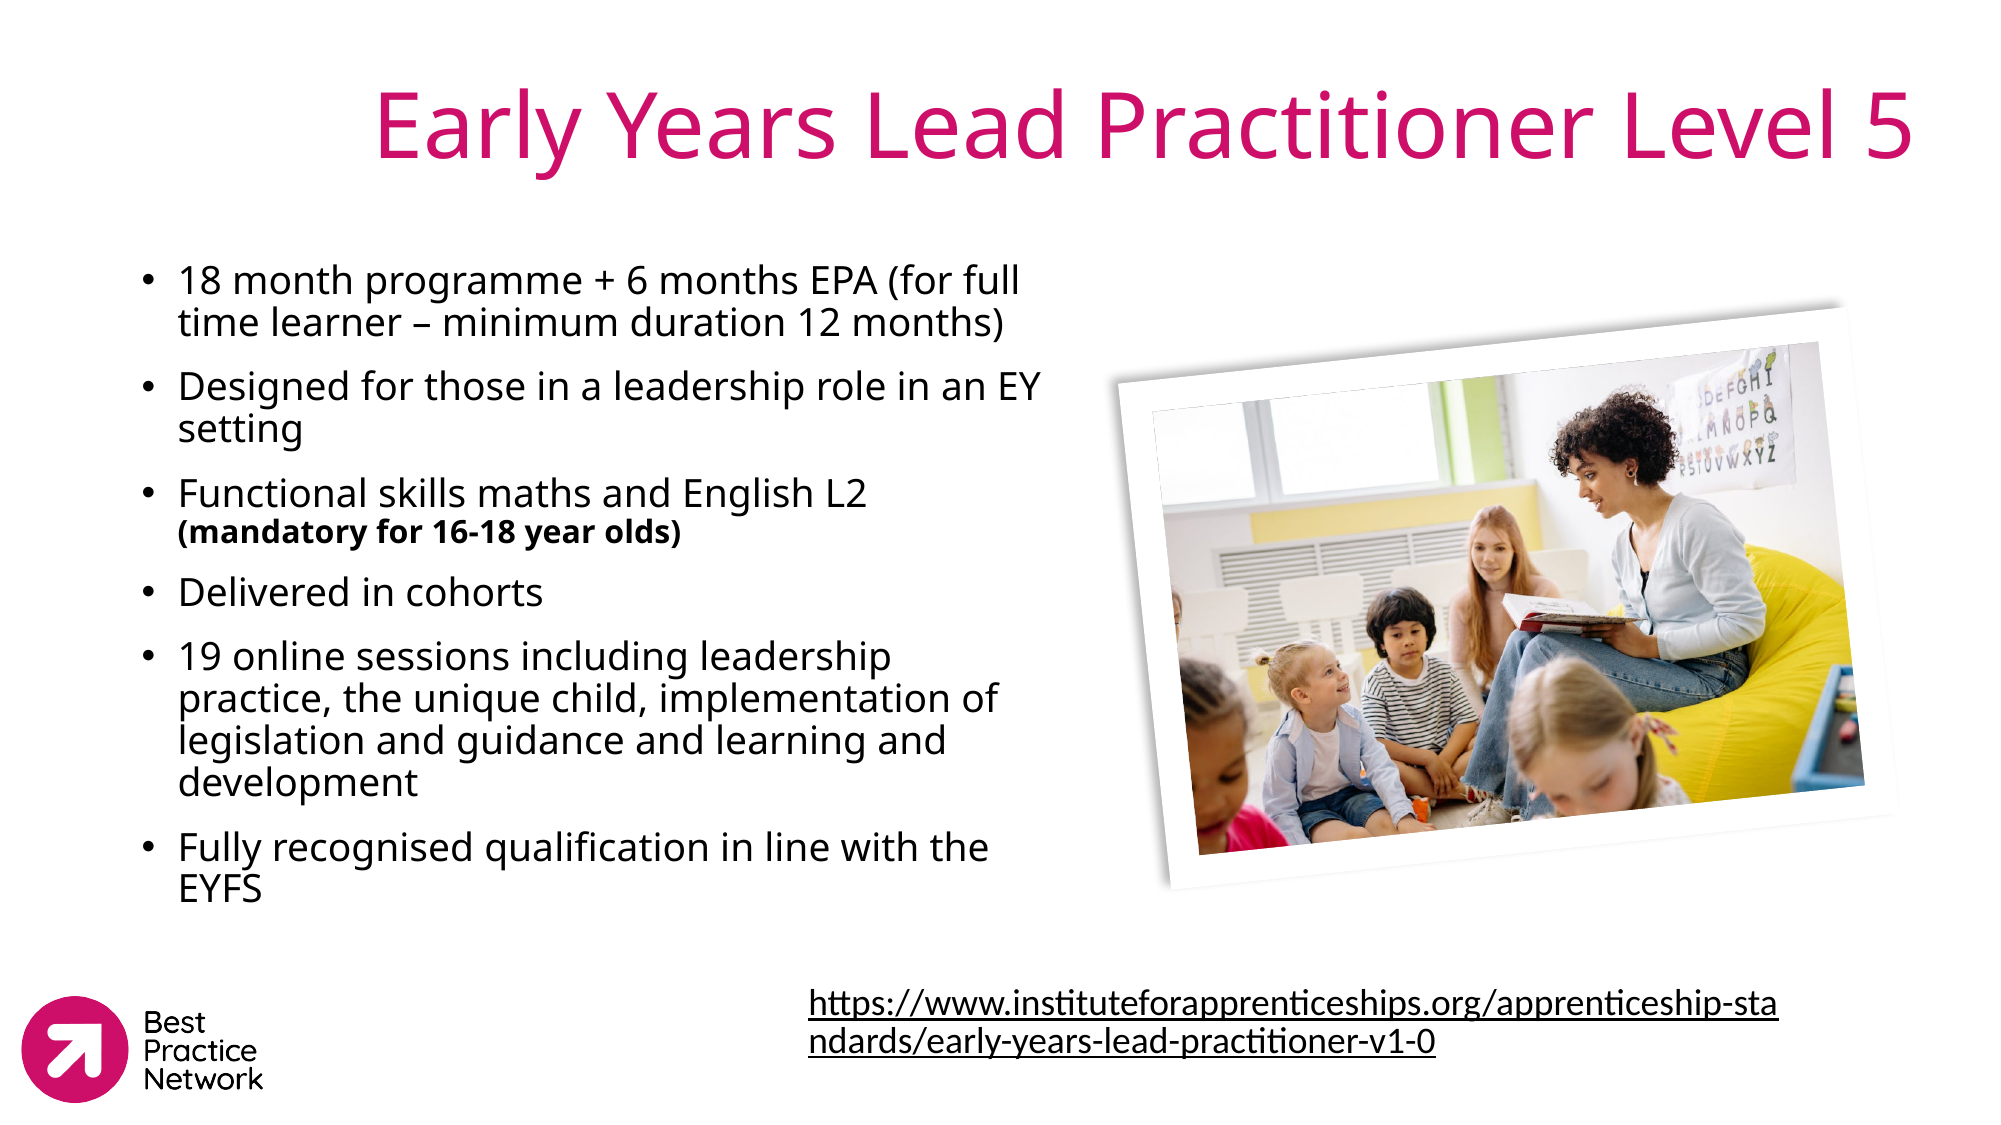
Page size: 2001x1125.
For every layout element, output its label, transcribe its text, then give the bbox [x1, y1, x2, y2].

title Early Years Lead Practitioner Level 5 [356, 20, 2000, 238]
list 18 month programme + 6 months EPA (for full time learner – minimum duration 12 months) Designed for those in a leadership role in an EY setting Functional skills maths and English L2 (mandatory for 16-18 year olds) Delivered in cohorts 19 online sessions including leadership practice, the unique child, implementation of legislation and guidance and learning and development Fully recognised qualification in line with the EYFS [117, 253, 1071, 925]
picture [0, 974, 285, 1125]
text_box https://www.instituteforapprenticeships.org/apprenticeship-standards/early-years-lead-practitioner-v1-0 [793, 970, 1794, 1076]
picture [1154, 342, 1864, 855]
